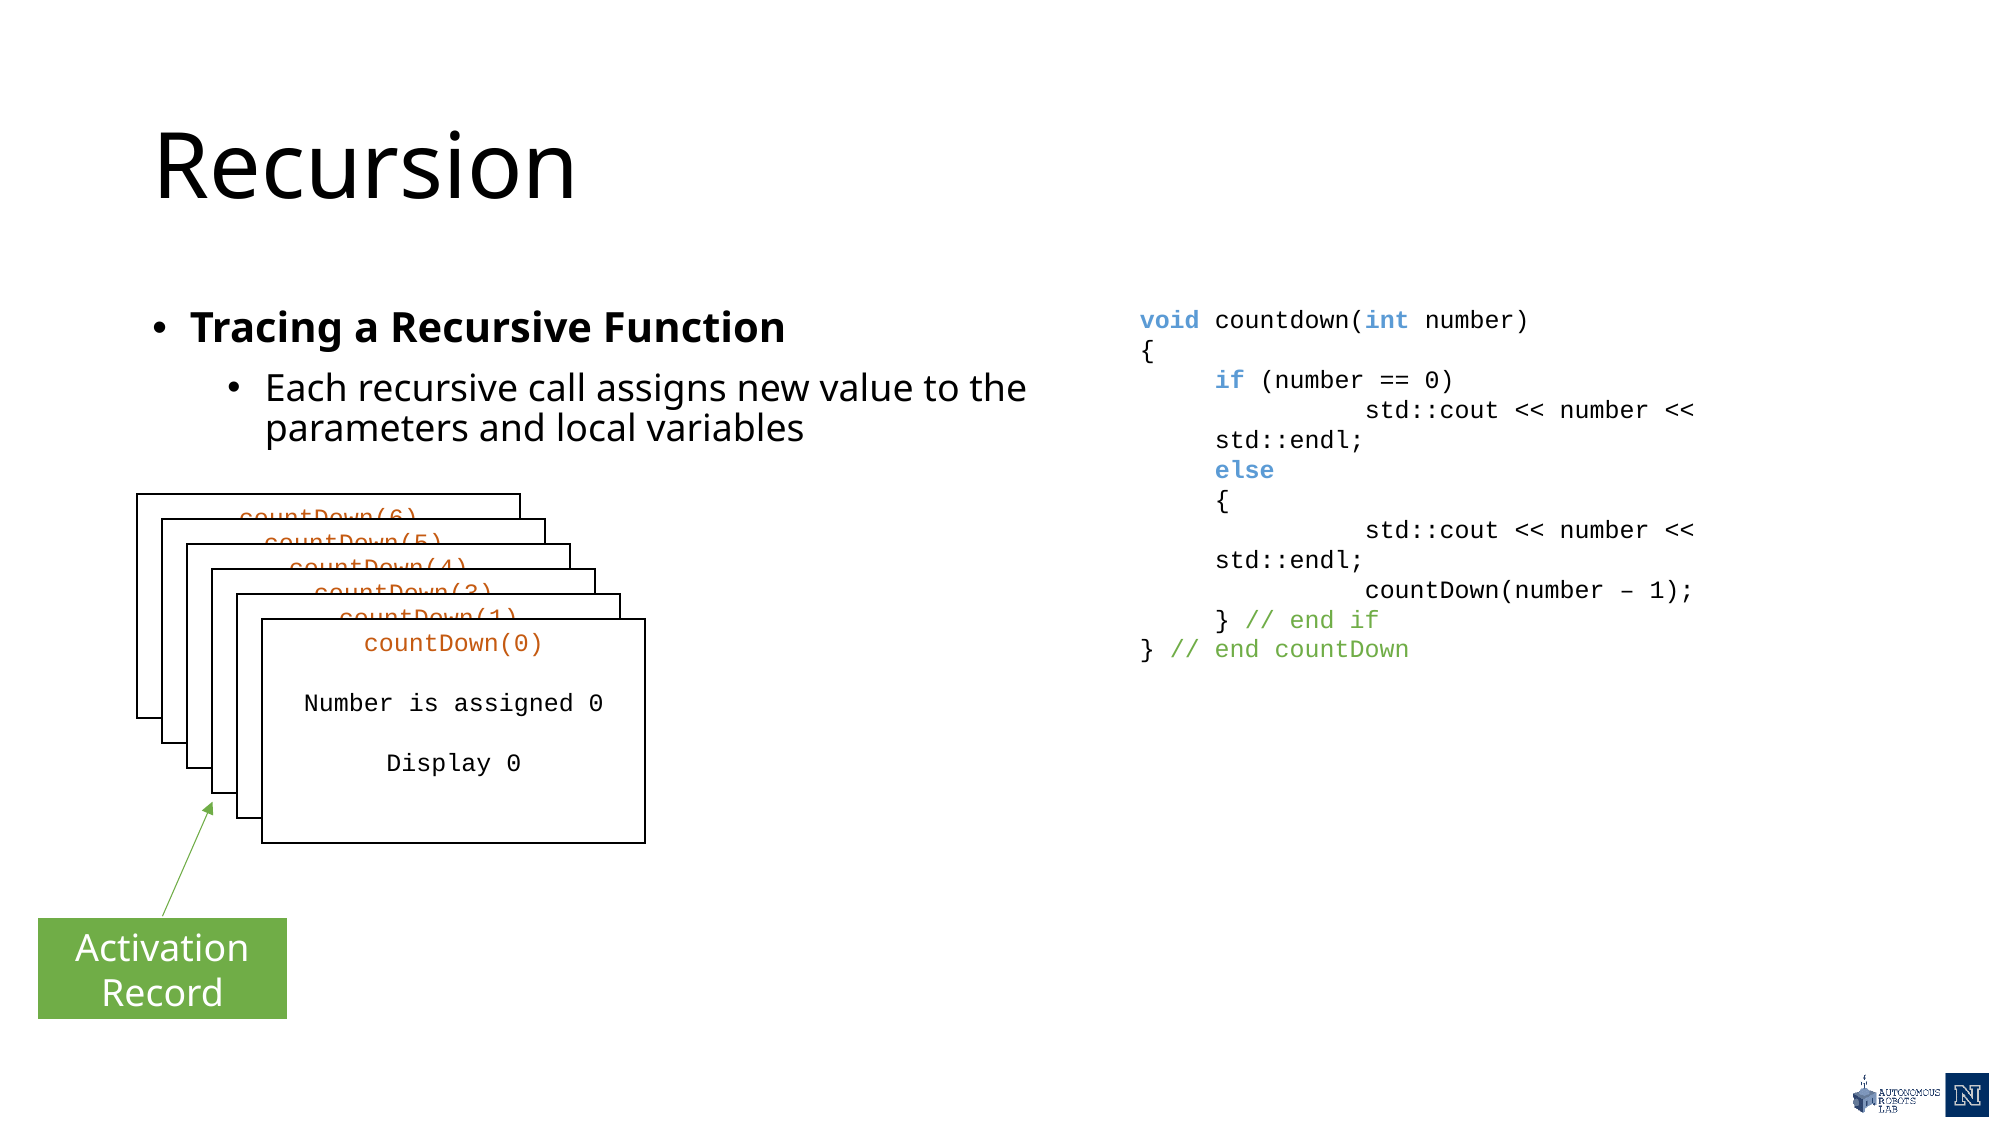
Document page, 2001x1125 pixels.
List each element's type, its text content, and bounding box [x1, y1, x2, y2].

text_box countDown(5) Number is assigned 5 Display 5 Call countDown(4) [161, 518, 546, 744]
text_box countDown(0) Number is assigned 0 Display 0 [261, 618, 646, 844]
text_box countDown(4) Number is assigned 4 Display 4 Call countDown(3) [186, 543, 571, 769]
text_box countDown(6) Number is assigned 6 Display 6 Call countDown(5) [136, 493, 521, 719]
text_box countDown(1) Number is assigned 1 Display 1 Call countDown(0) [236, 593, 621, 819]
list Tracing a Recursive Function Each recursive call assigns new value to the parameters and local variables [137, 299, 1065, 1014]
picture [1850, 1073, 1989, 1117]
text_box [162, 801, 213, 917]
text_box countDown(3) Number is assigned 3 Display 3 Call countDown(2) [211, 568, 596, 794]
text_box Activation Record [34, 915, 291, 1022]
text_box void countdown(int number) { if (number == 0) std::cout << number << std::endl; else { std::cout << number << std::endl; countDown(number – 1); } // end if } // end countDown [1124, 296, 1863, 671]
title Recursion [137, 59, 1863, 278]
